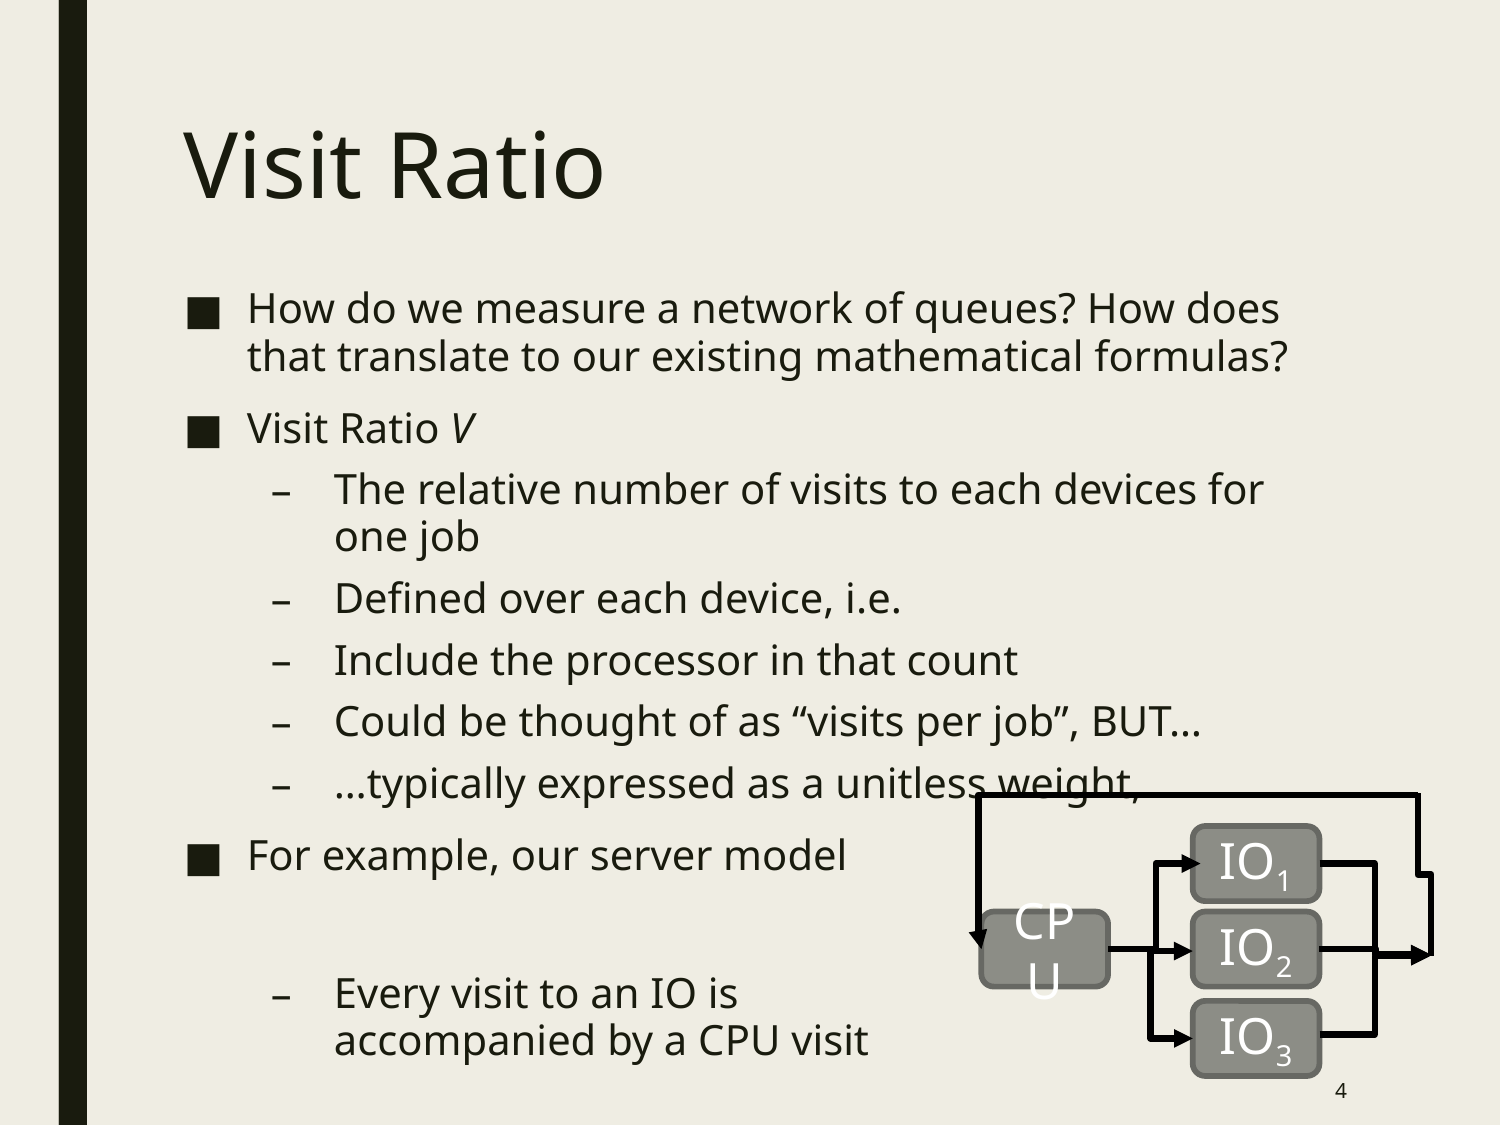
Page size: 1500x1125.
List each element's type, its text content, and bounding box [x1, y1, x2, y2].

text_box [981, 792, 1432, 1076]
slide_number 4 [1165, 1076, 1362, 1125]
title Visit Ratio [168, 112, 1351, 279]
